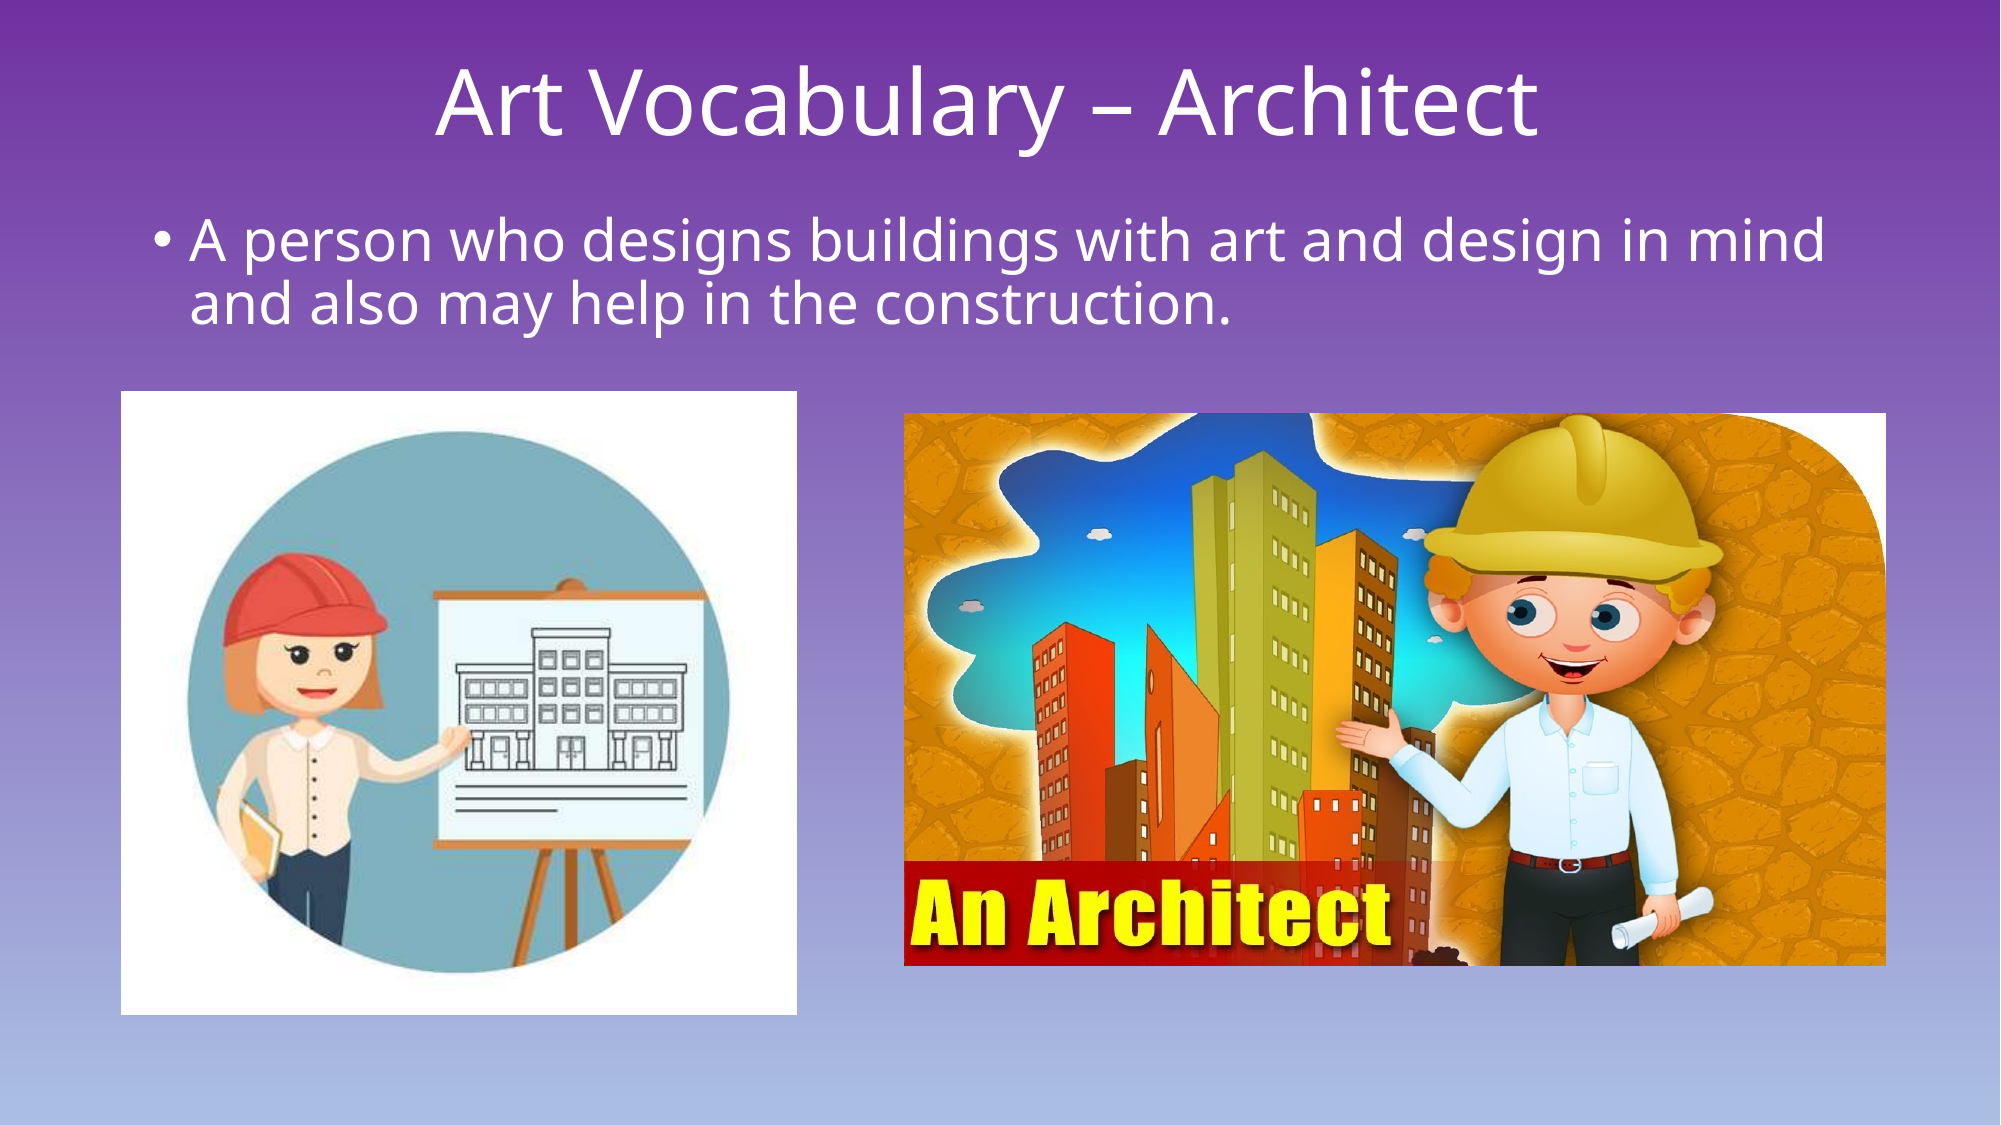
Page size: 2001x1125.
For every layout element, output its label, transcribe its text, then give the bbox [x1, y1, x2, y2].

title Art Vocabulary – Architect [137, 0, 1863, 203]
list A person who designs buildings with art and design in mind and also may help in the construction. [137, 203, 1863, 918]
picture [121, 391, 797, 1015]
picture [904, 413, 1886, 966]
